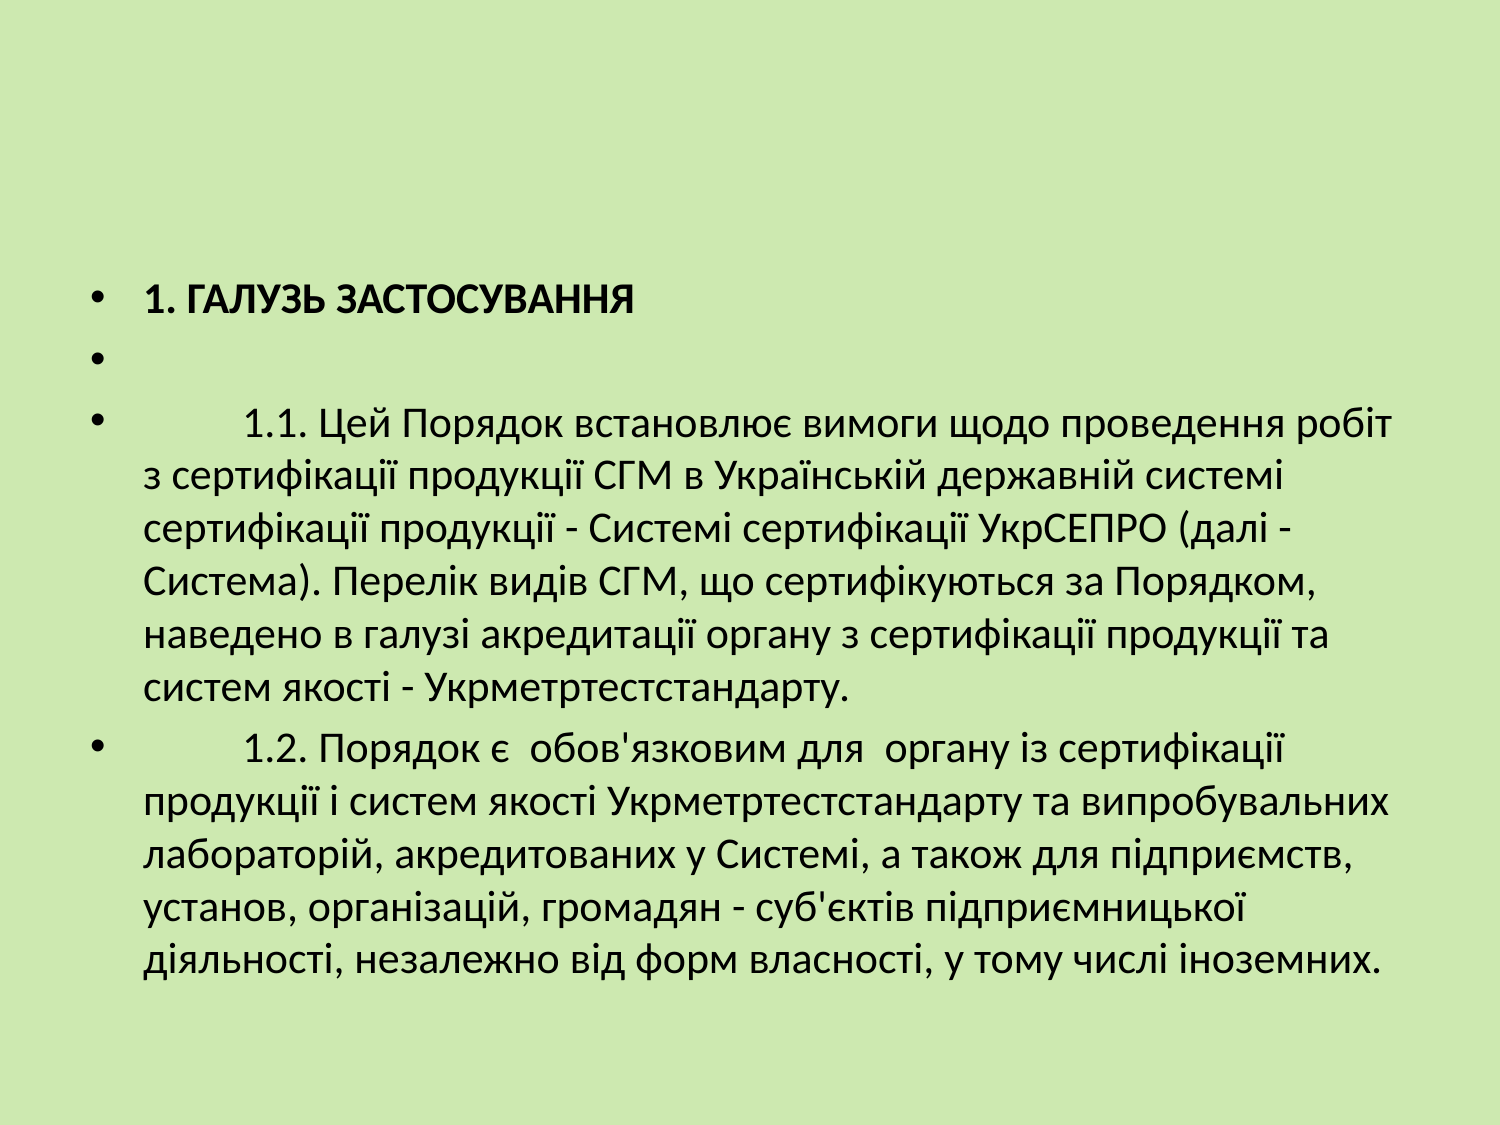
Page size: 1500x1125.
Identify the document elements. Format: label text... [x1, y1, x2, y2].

list 1. ГАЛУЗЬ ЗАСТОСУВАННЯ 1.1. Цей Порядок встановлює вимоги щодо проведення робіт з сертифікації продукції СГМ в Українськiй державнiй системi сертифiкацiї продукцiї - Системi сертифiкацiї УкрСЕПРО (далi -Система). Перелік видів СГМ, що сертифікуються за Порядком, наведено в галузі акредитації органу з сертифікації продукції та систем якості - Укрметртестстандарту. 1.2. Порядок є обов'язковим для органу із сертифiкацiї продукції і систем якості Укрметртестстандарту та випробувальних лабораторiй, акредитованих у Системi, а також для пiдприємств, установ, органiзацiй, громадян - суб'єктiв пiдприємницької дiяльності, незалежно вiд форм власностi, у тому числi iноземних. [75, 262, 1425, 1005]
